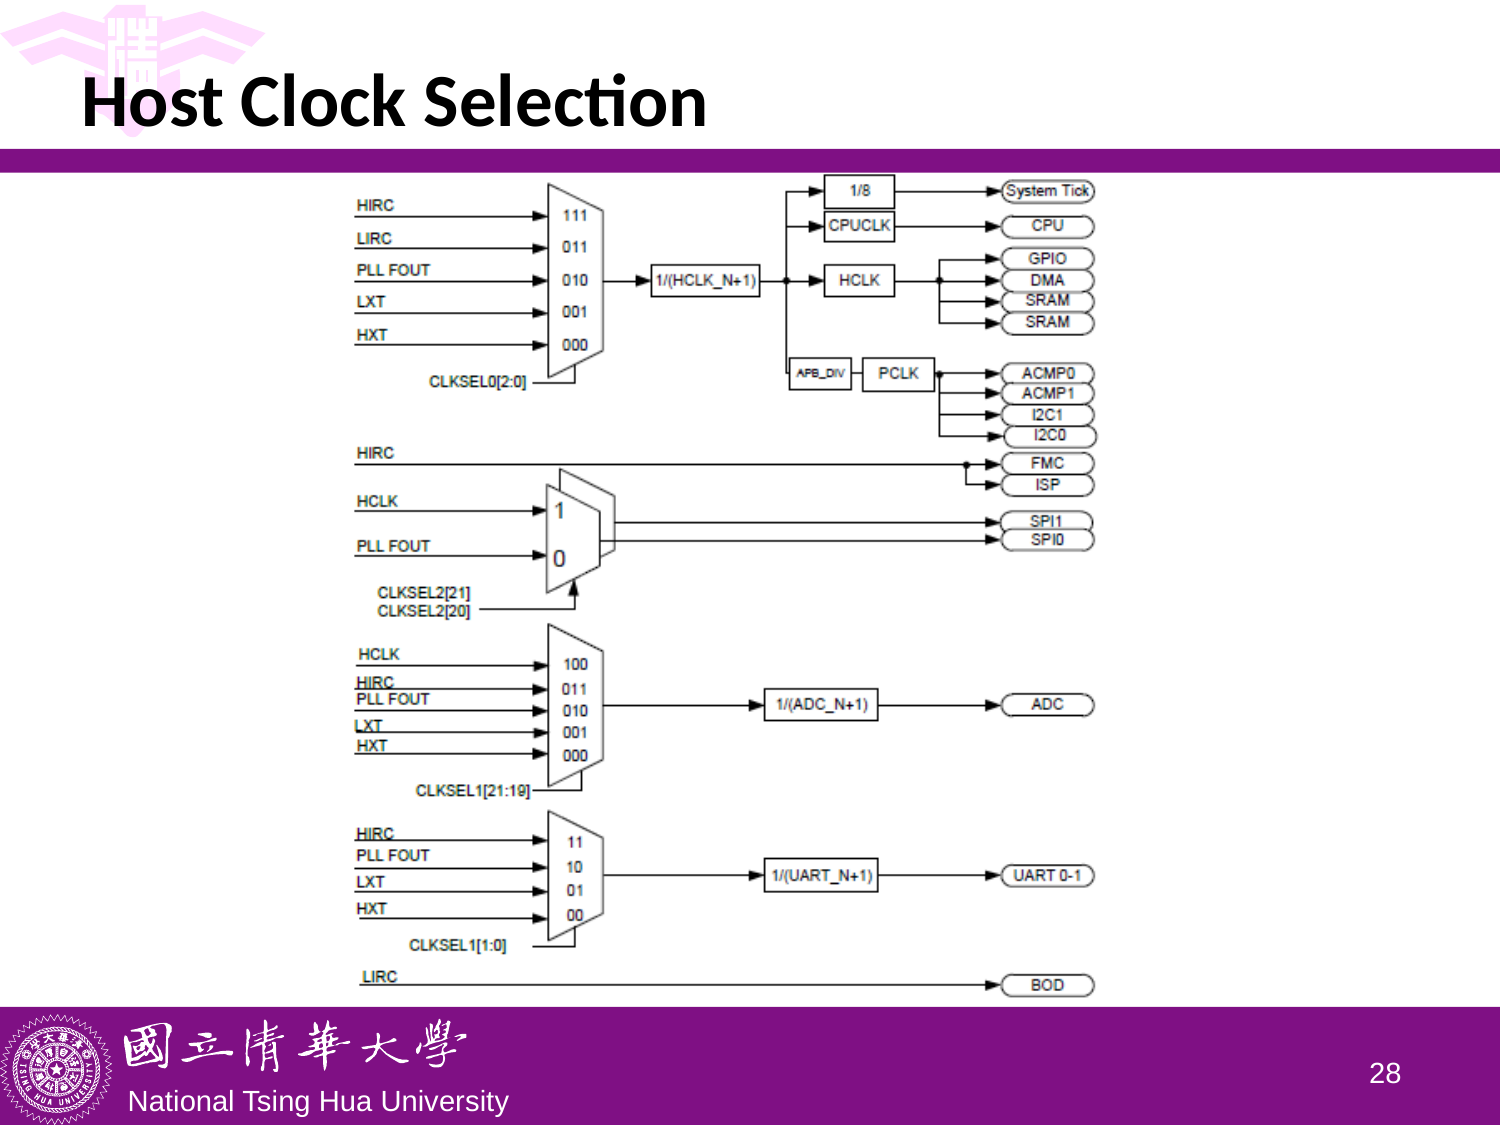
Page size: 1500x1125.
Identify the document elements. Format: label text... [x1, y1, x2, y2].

title Host Clock Selection [66, 37, 1413, 149]
picture [348, 173, 1107, 1002]
slide_number 27 [1104, 1021, 1417, 1097]
